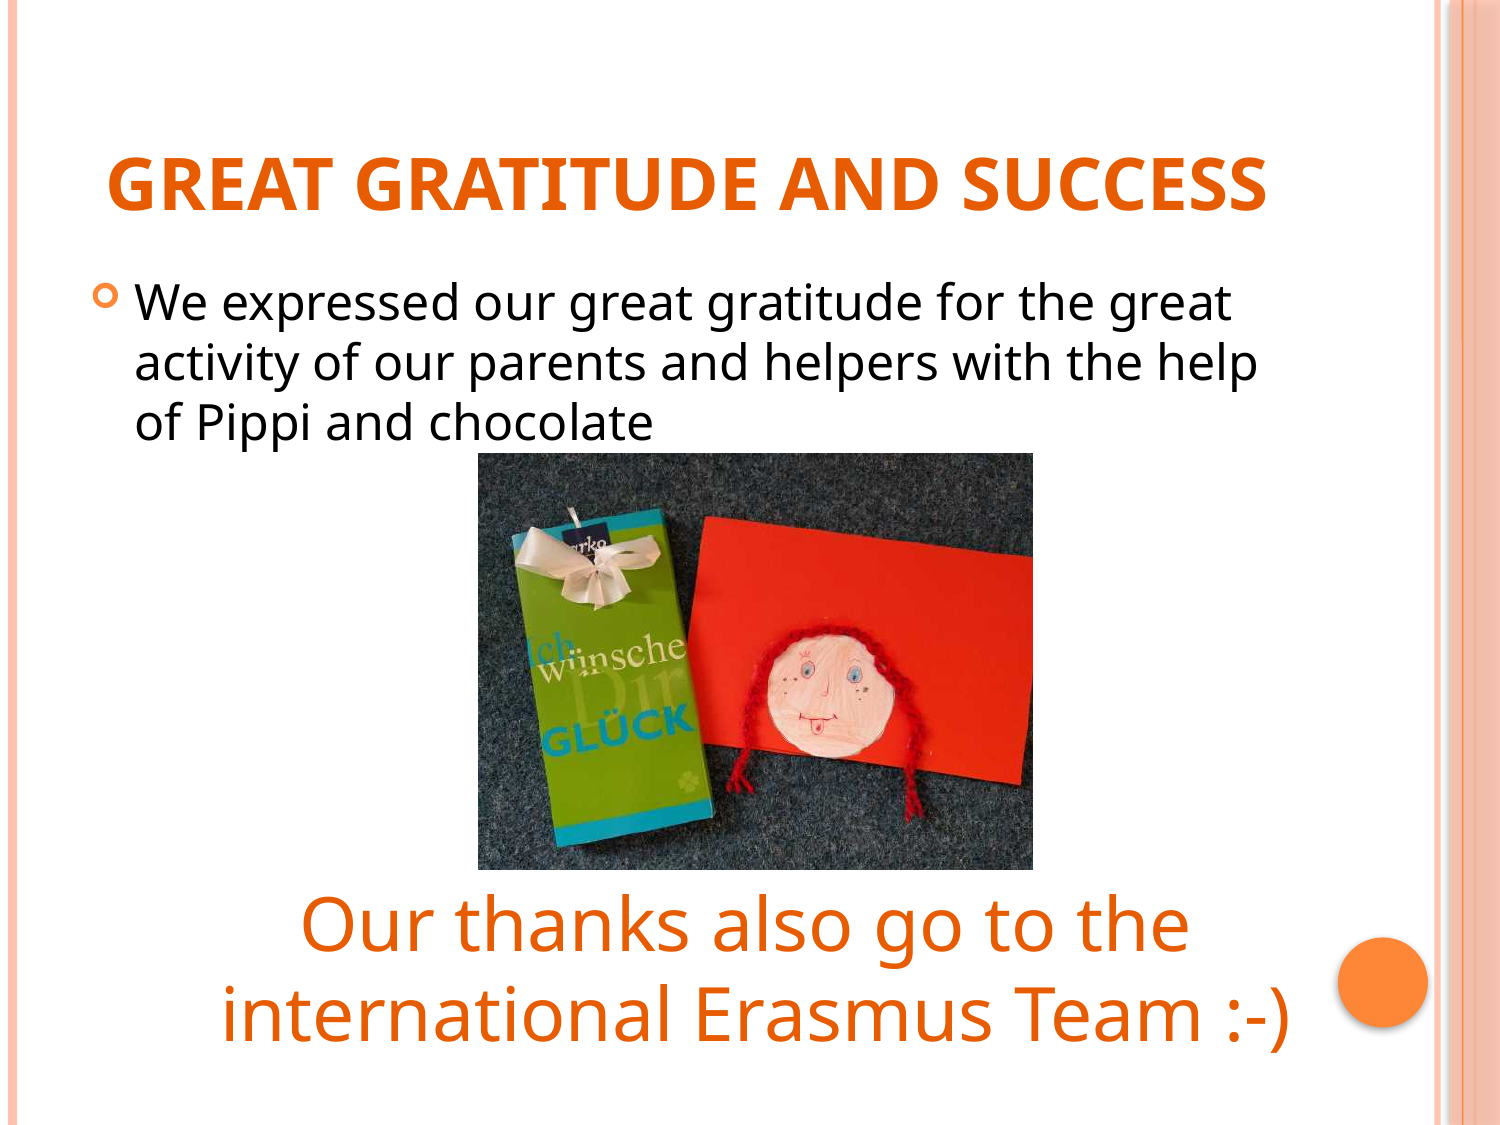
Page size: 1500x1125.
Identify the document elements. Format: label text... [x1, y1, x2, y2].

title Great gratitude and success [75, 45, 1300, 233]
list We expressed our great gratitude for the great activity of our parents and helpers with the help of Pippi and chocolate [75, 262, 1300, 480]
text_box Our thanks also go to the international Erasmus Team :-) [100, 869, 1412, 1065]
picture [478, 453, 1034, 871]
